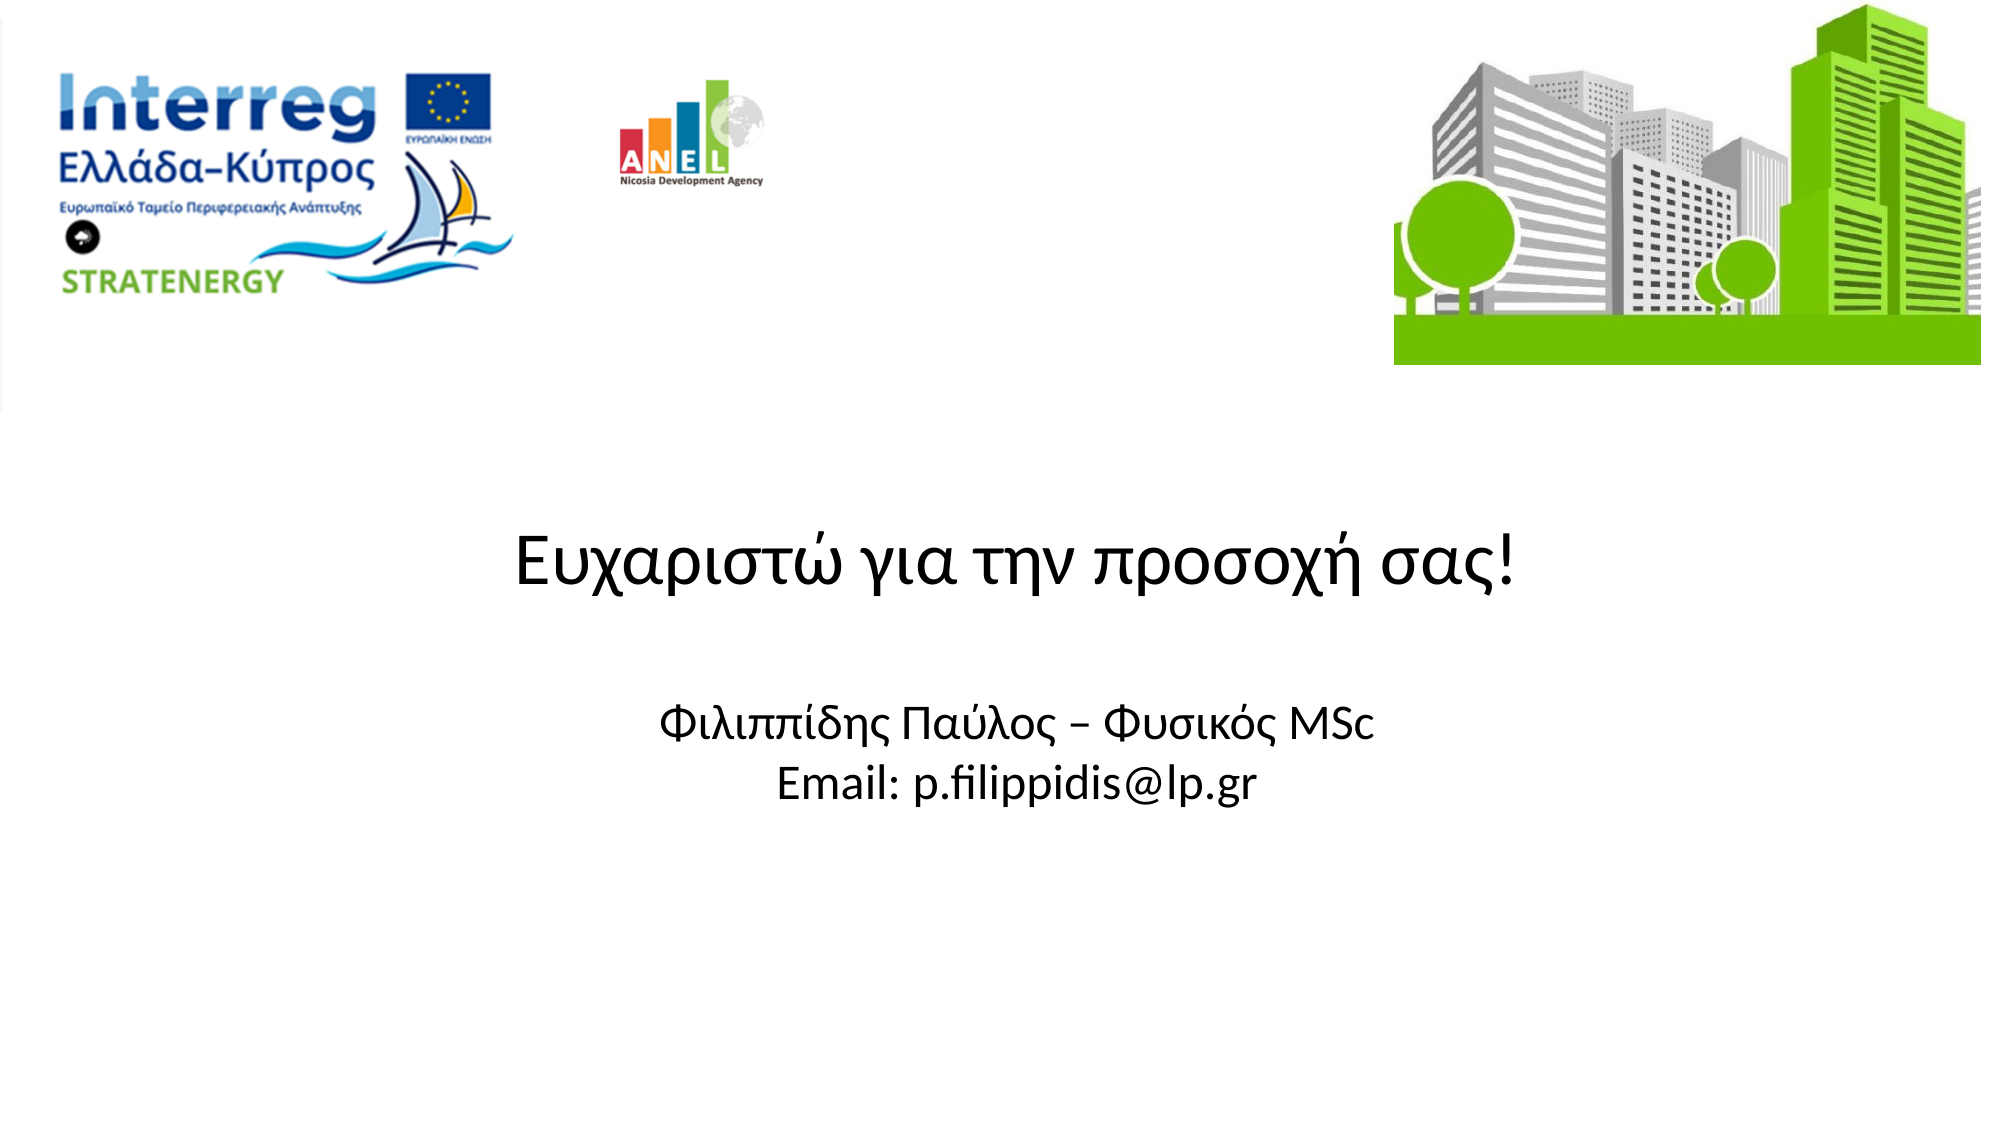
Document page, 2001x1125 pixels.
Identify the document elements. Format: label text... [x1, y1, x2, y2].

text_box [34, 411, 1981, 1085]
text_box Ευχαριστώ για την προσοχή σας! Φιλιππίδης Παύλος – Φυσικός MSc Email: p.filippidis@lp.gr [312, 501, 1722, 862]
picture [1394, 0, 1981, 365]
picture [0, 18, 866, 412]
